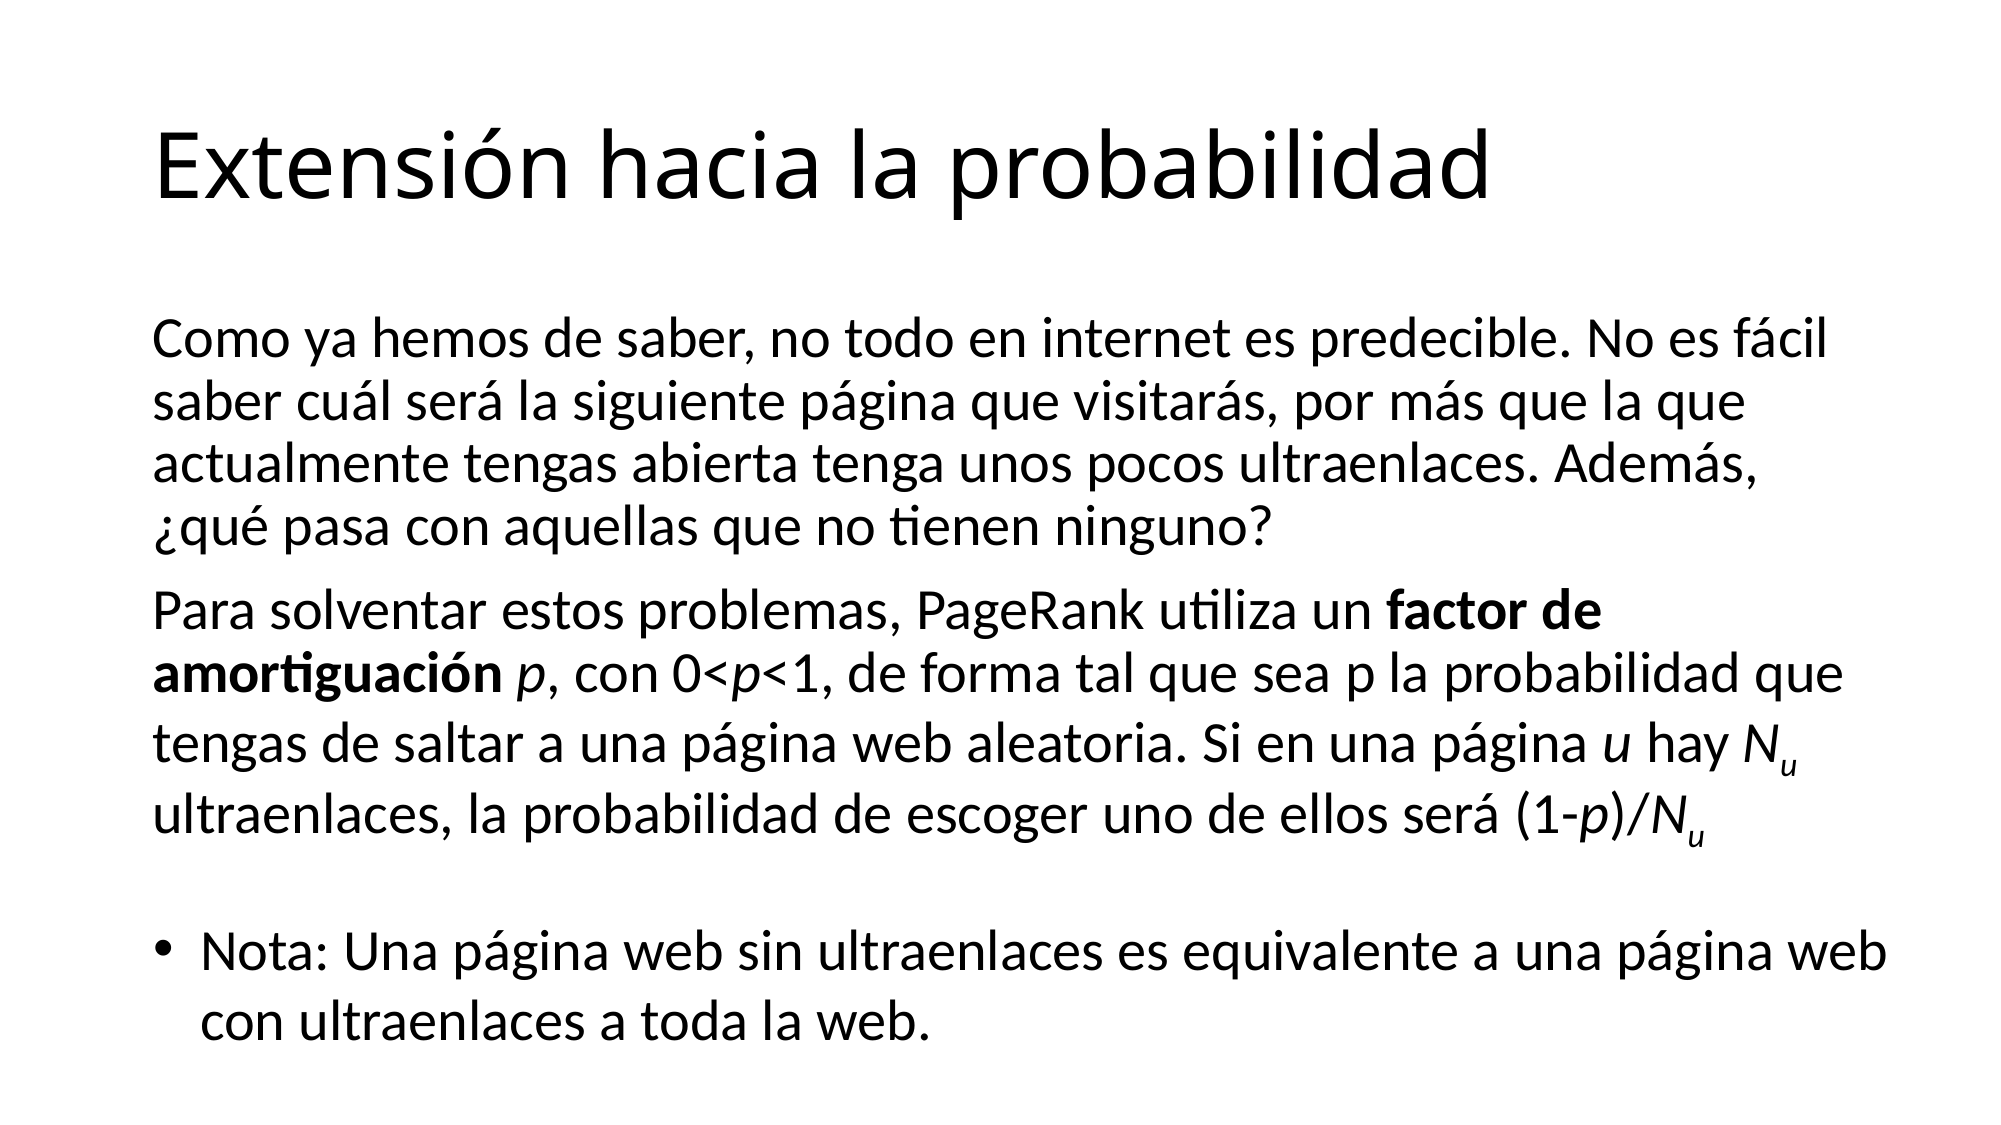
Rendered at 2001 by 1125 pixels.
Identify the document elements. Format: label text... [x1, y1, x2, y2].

text_box Nota: Una página web sin ultraenlaces es equivalente a una página web con ultraenlaces a toda la web. [138, 904, 1964, 1060]
list Como ya hemos de saber, no todo en internet es predecible. No es fácil saber cuál será la siguiente página que visitarás, por más que la que actualmente tengas abierta tenga unos pocos ultraenlaces. Además, ¿qué pasa con aquellas que no tienen ninguno? Para solventar estos problemas, PageRank utiliza un factor de amortiguación p, con 0<p<1, de forma tal que sea p la probabilidad que tengas de saltar a una página web aleatoria. Si en una página u hay Nu ultraenlaces, la probabilidad de escoger uno de ellos será (1-p)/Nu [137, 299, 1863, 856]
title Extensión hacia la probabilidad [137, 59, 1863, 278]
